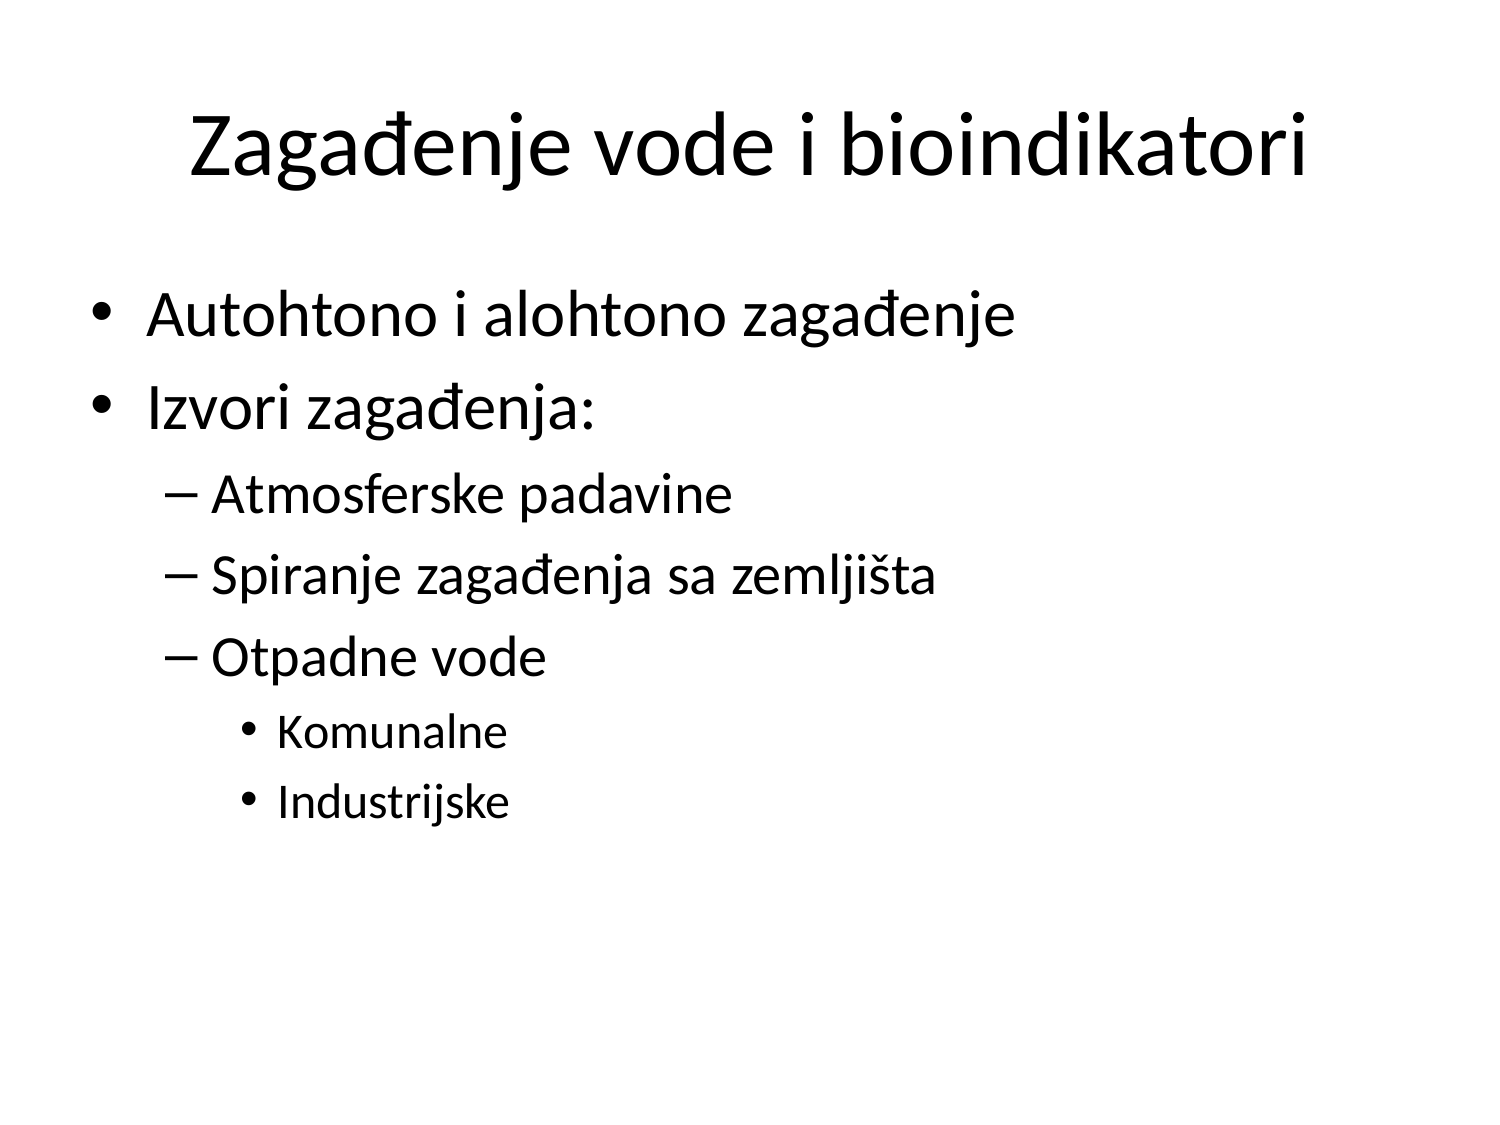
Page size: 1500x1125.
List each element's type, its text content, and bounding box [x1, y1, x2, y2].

list Autohtono i alohtono zagađenje Izvori zagađenja: Atmosferske padavine Spiranje zagađenja sa zemljišta Otpadne vode Komunalne Industrijske [75, 262, 1425, 1005]
title Zagađenje vode i bioindikatori [75, 45, 1425, 233]
